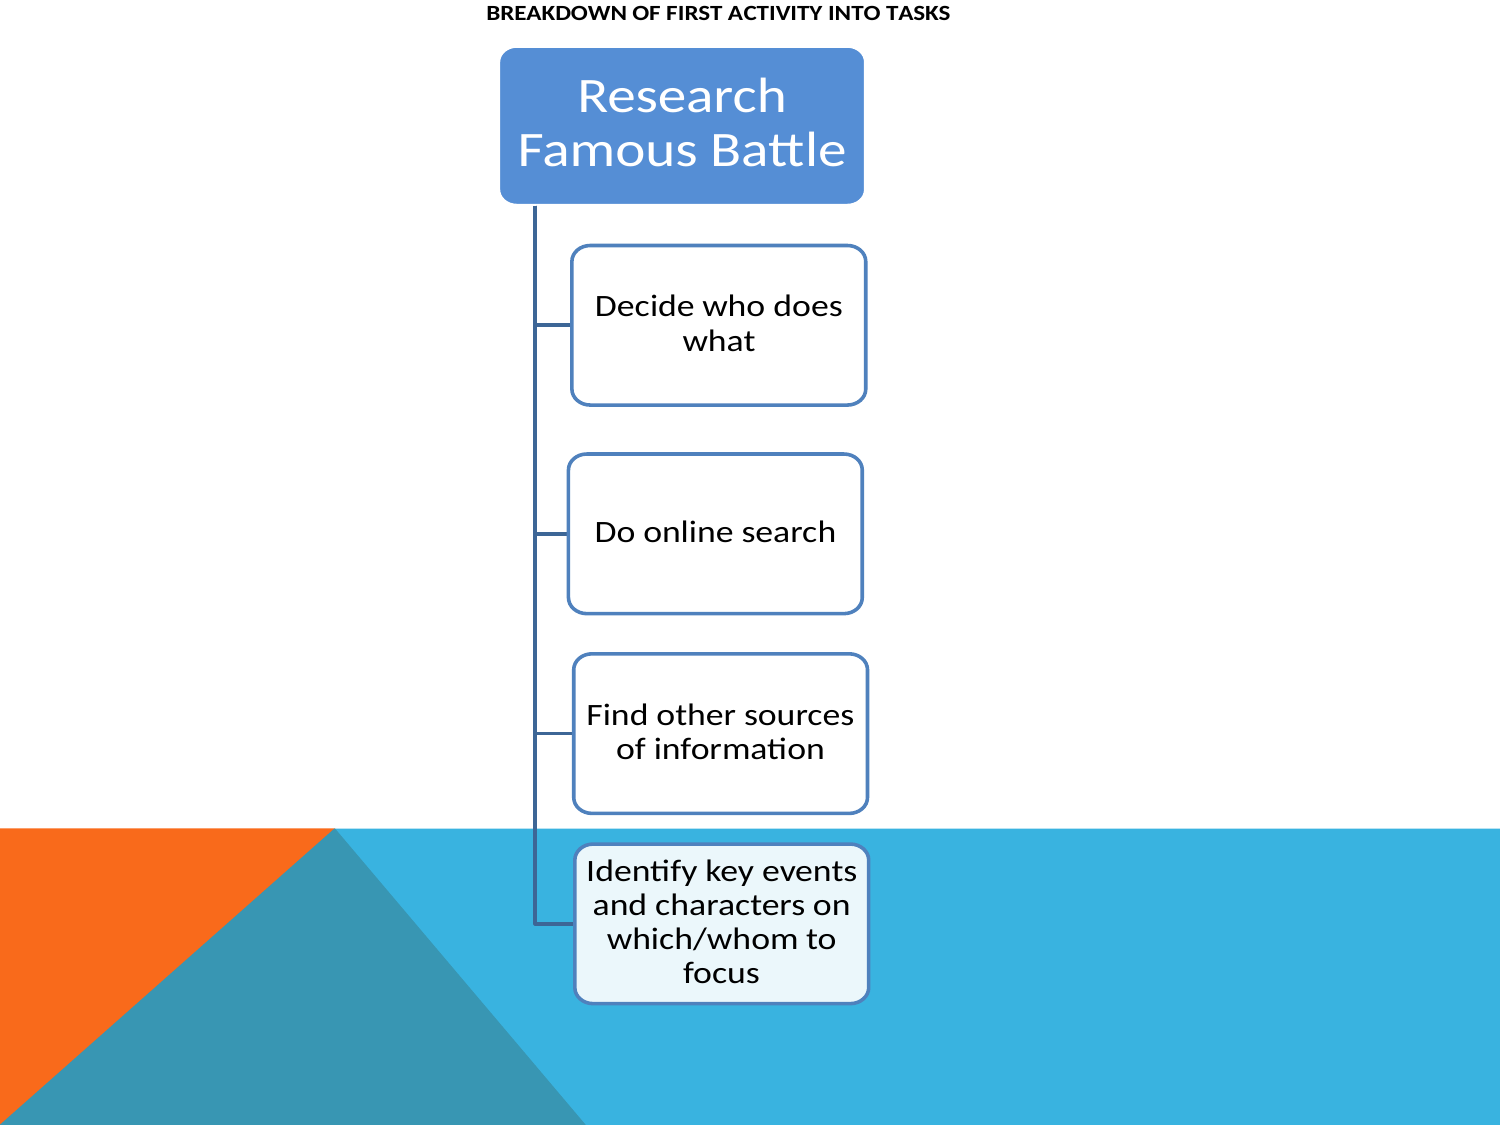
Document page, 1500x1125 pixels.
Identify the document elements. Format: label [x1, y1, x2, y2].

list [237, 0, 1201, 1026]
